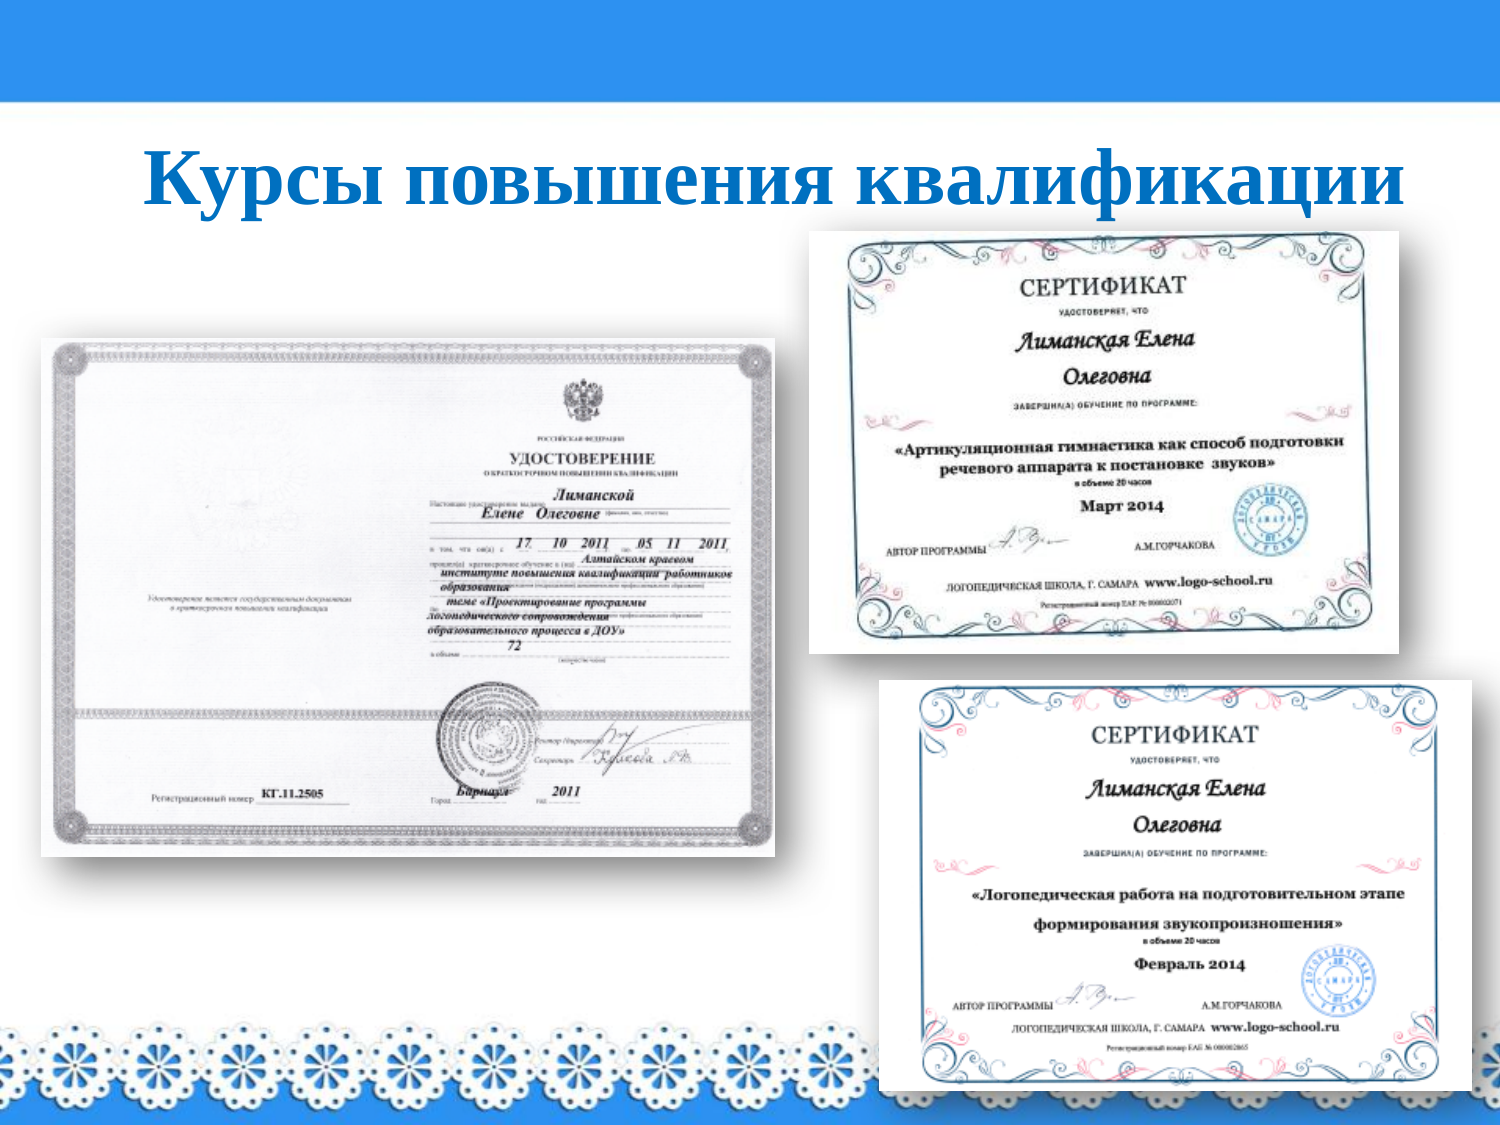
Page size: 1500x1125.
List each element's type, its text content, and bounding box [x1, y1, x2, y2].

title Курсы повышения квалификации [100, 78, 1451, 266]
picture [0, 0, 1500, 1125]
